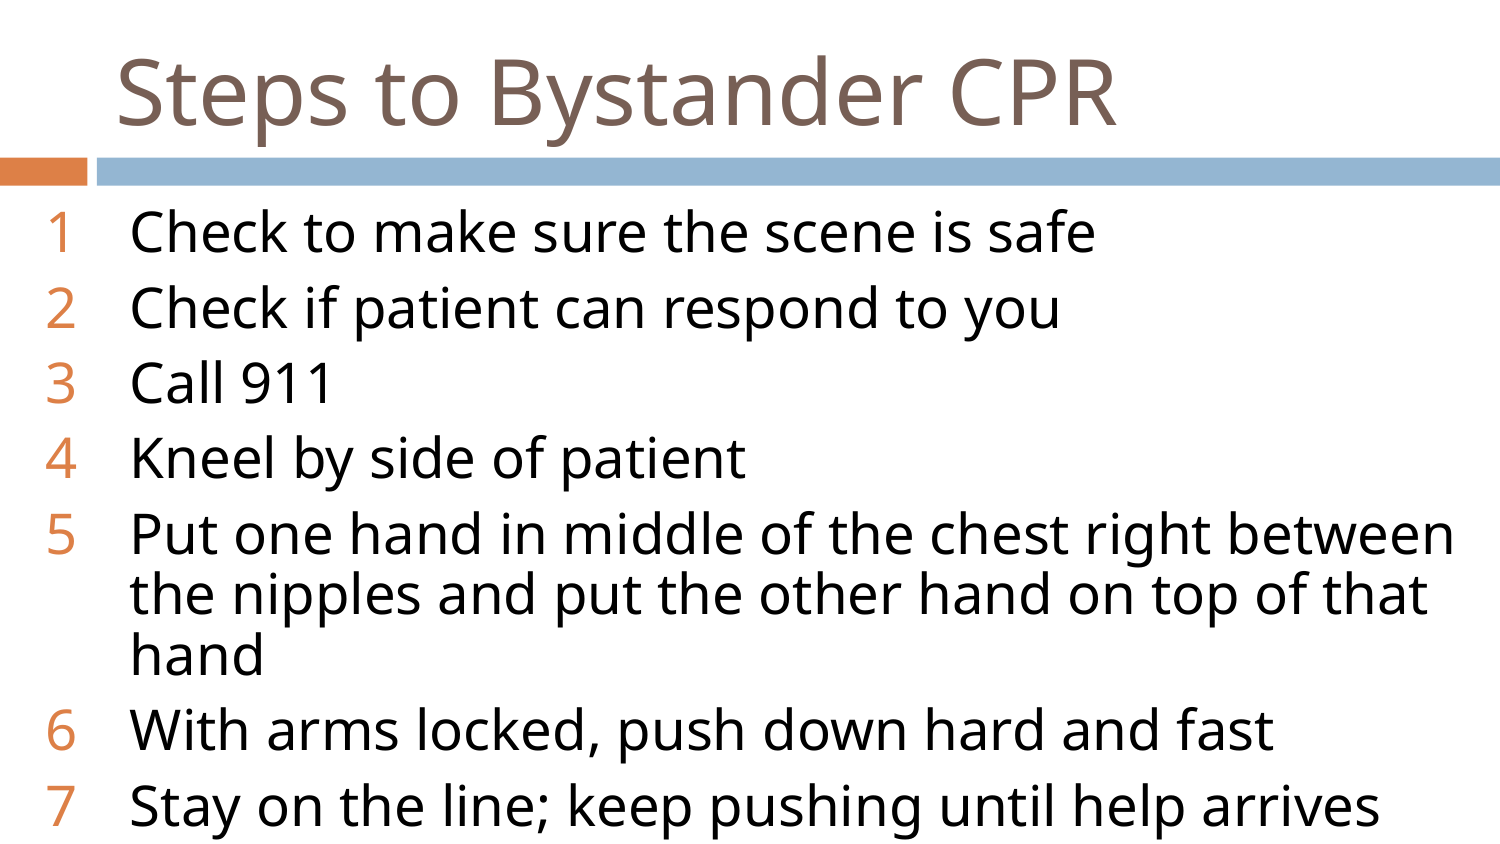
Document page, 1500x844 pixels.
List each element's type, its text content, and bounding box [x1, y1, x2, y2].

title Steps to Bystander CPR [100, 28, 1438, 150]
list Check to make sure the scene is safe Check if patient can respond to you Call 911 Kneel by side of patient Put one hand in middle of the chest right between the nipples and put the other hand on top of that hand With arms locked, push down hard and fast Stay on the line; keep pushing until help arrives [30, 196, 1479, 751]
